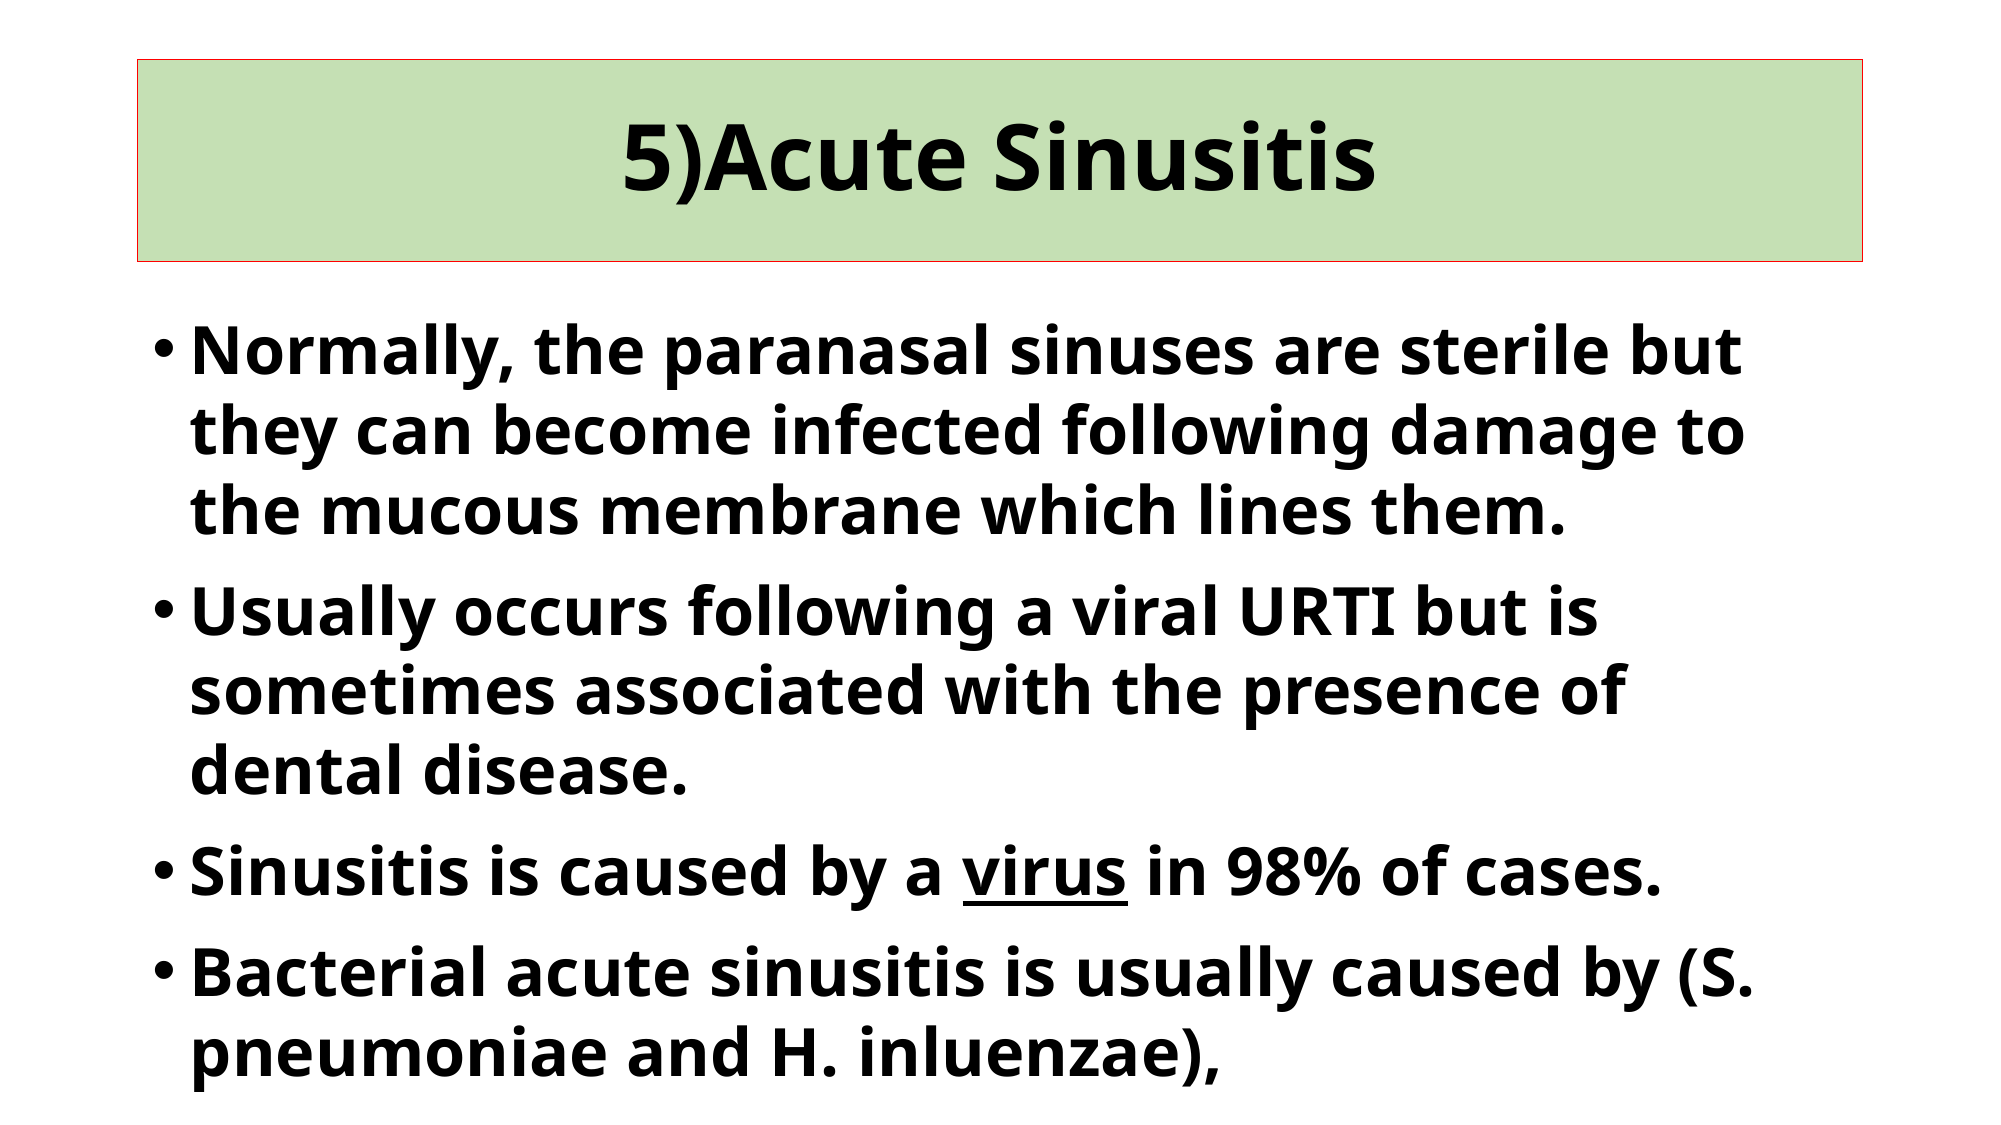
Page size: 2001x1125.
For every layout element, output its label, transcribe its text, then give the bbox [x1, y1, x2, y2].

list Normally, the paranasal sinuses are sterile but they can become infected following damage to the mucous membrane which lines them. Usually occurs following a viral URTI but is sometimes associated with the presence of dental disease. Sinusitis is caused by a virus in 98% of cases. Bacterial acute sinusitis is usually caused by (S. pneumoniae and H. inluenzae), Other organisms such as Staphylococcus aureus, viridans streptococci and anaerobes may be found. [137, 299, 1863, 1081]
title 5)Acute Sinusitis [137, 59, 1863, 262]
